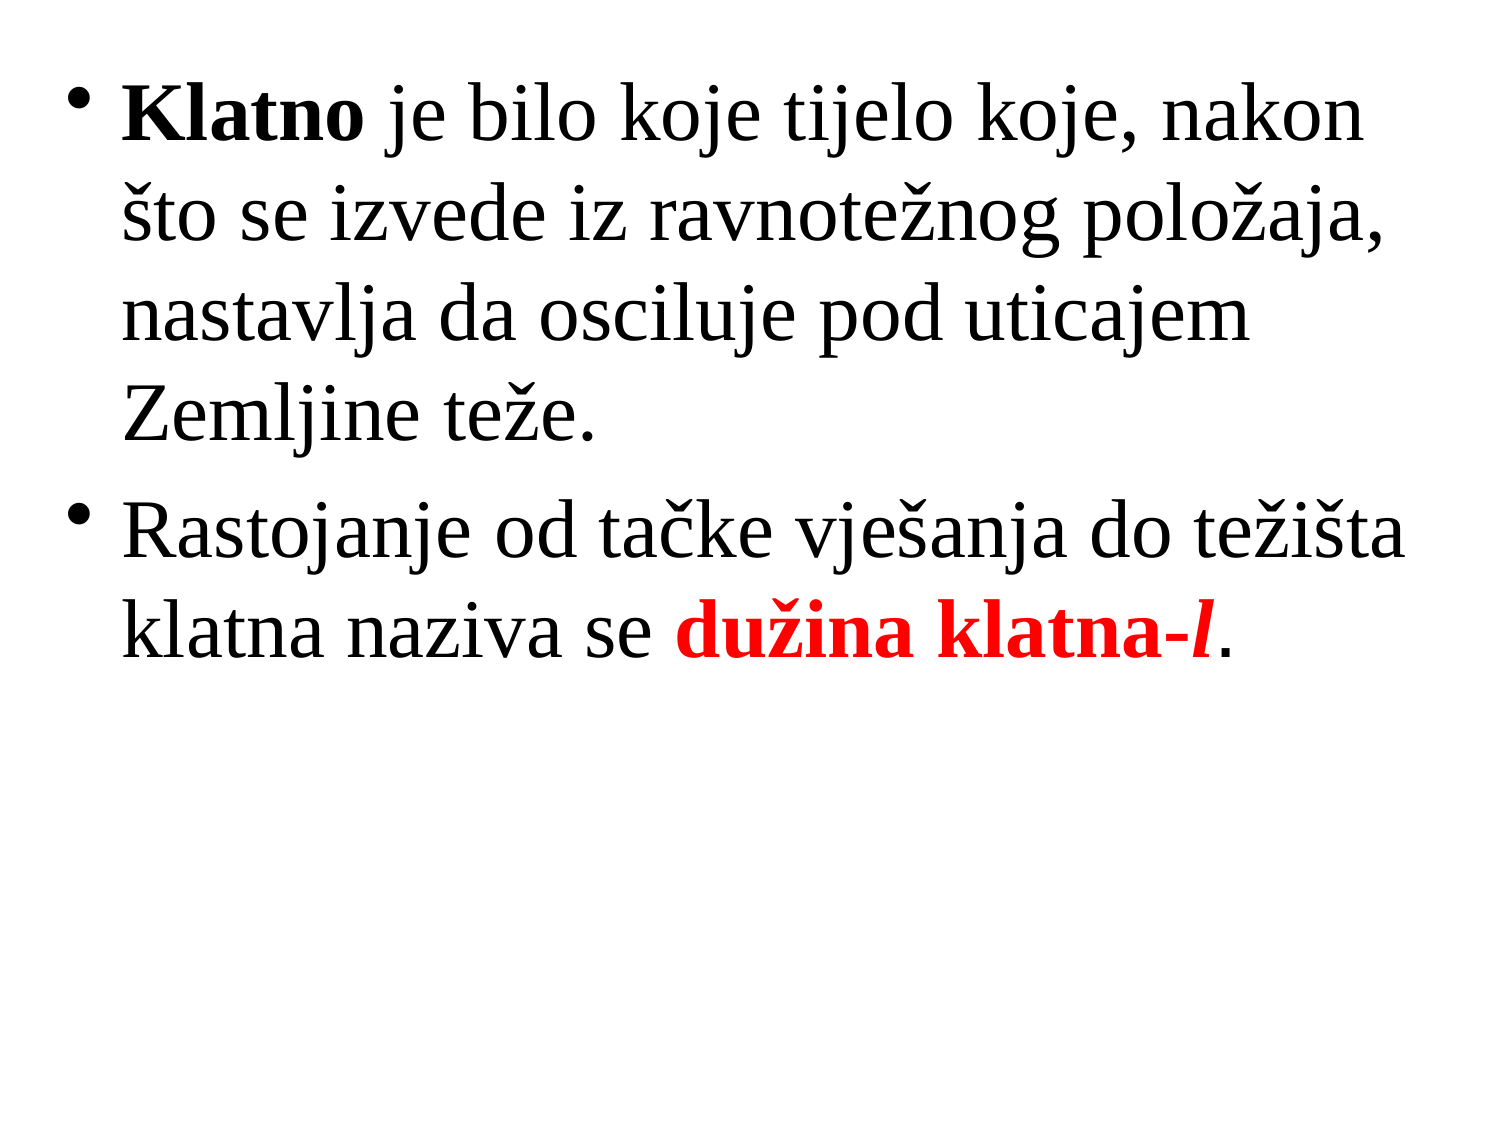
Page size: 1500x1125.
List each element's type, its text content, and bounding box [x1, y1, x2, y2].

list Klatno je bilo koje tijelo koje, nakon što se izvede iz ravnotežnog položaja, nastavlja da osciluje pod uticajem Zemljine teže. Rastojanje od tačke vješanja do težišta klatna naziva se dužina klatna-l. [49, 49, 1451, 1063]
